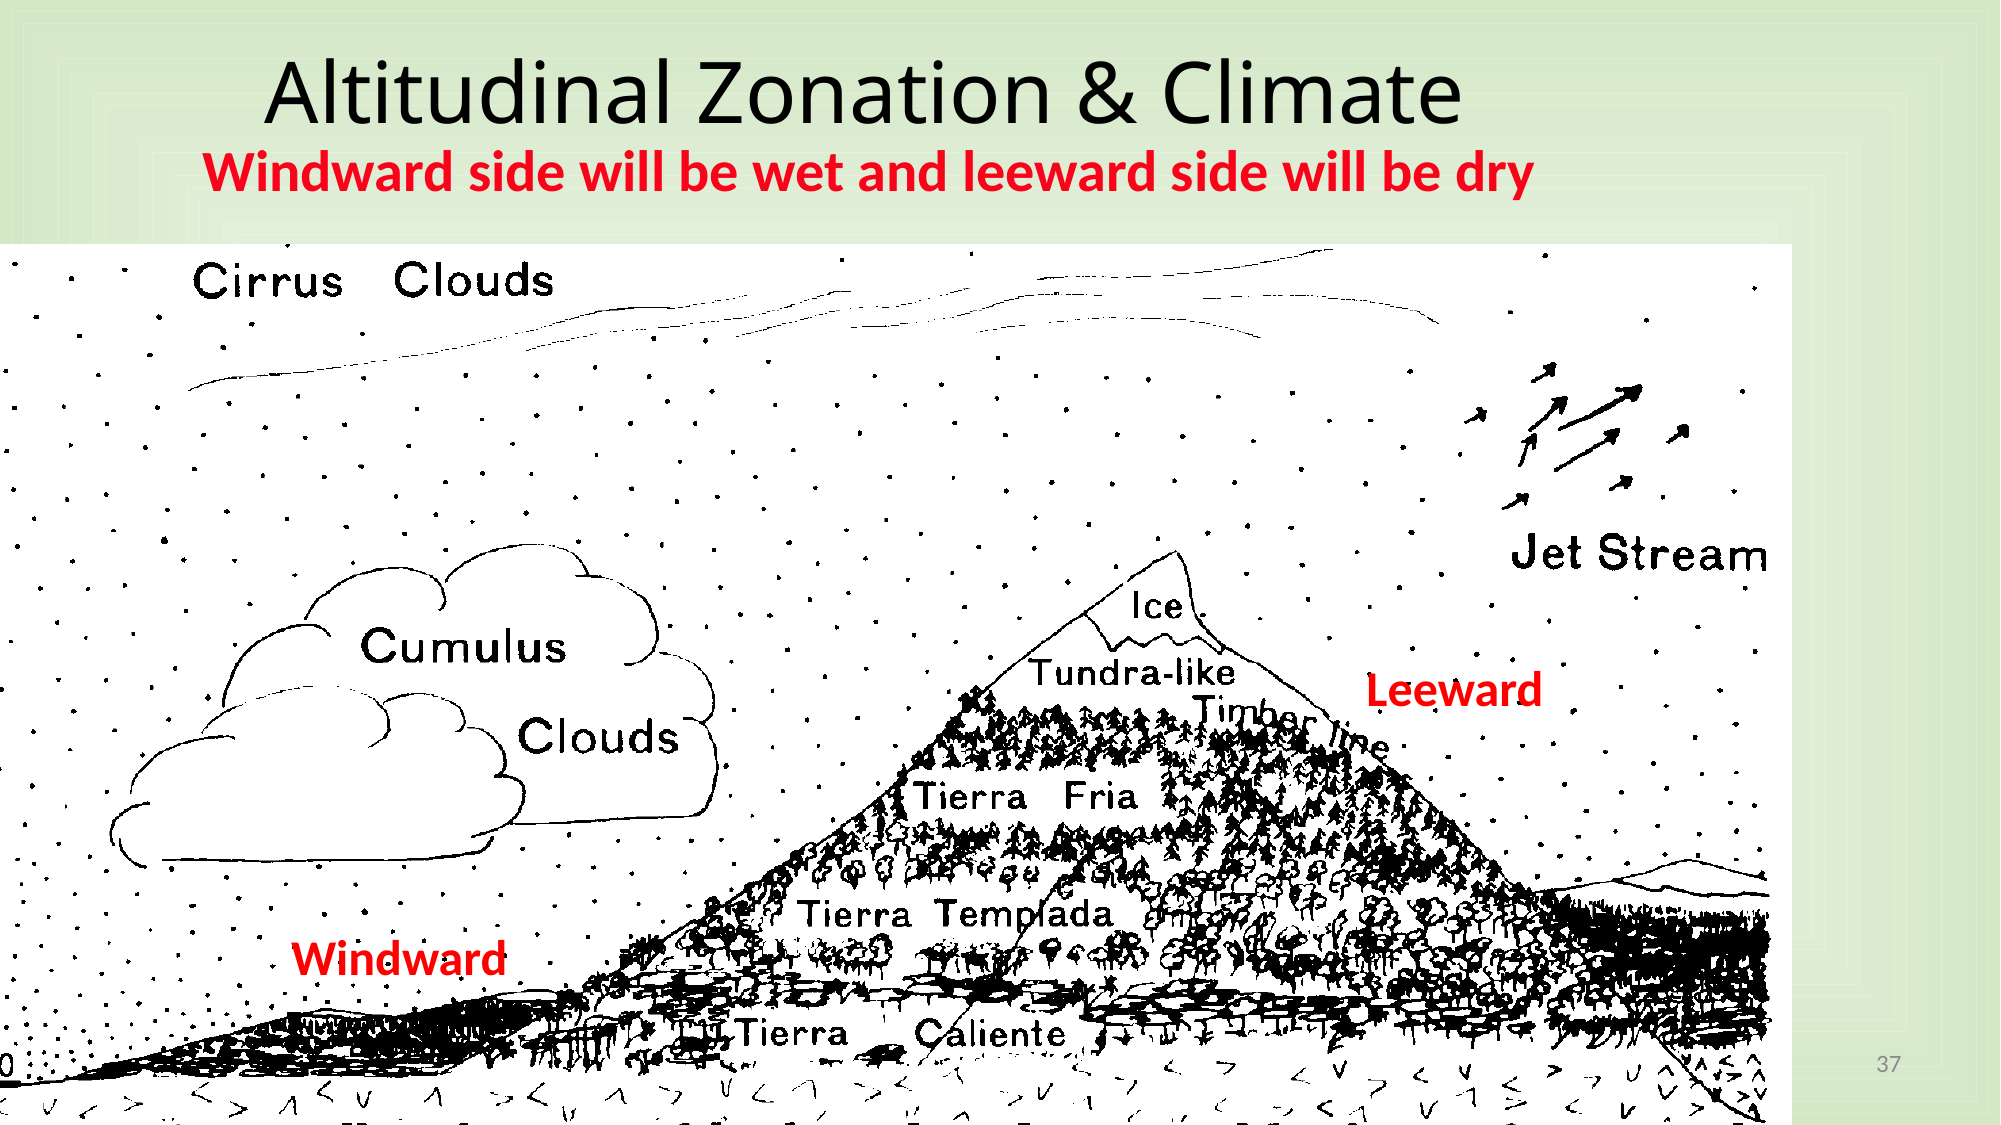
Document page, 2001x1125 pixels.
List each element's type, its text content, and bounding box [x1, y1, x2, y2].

list Windward side will be wet and leeward side will be dry [187, 133, 1682, 244]
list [0, 244, 1792, 1125]
slide_number 37 [1792, 1025, 1917, 1100]
title Altitudinal Zonation & Climate [249, 1, 1525, 133]
